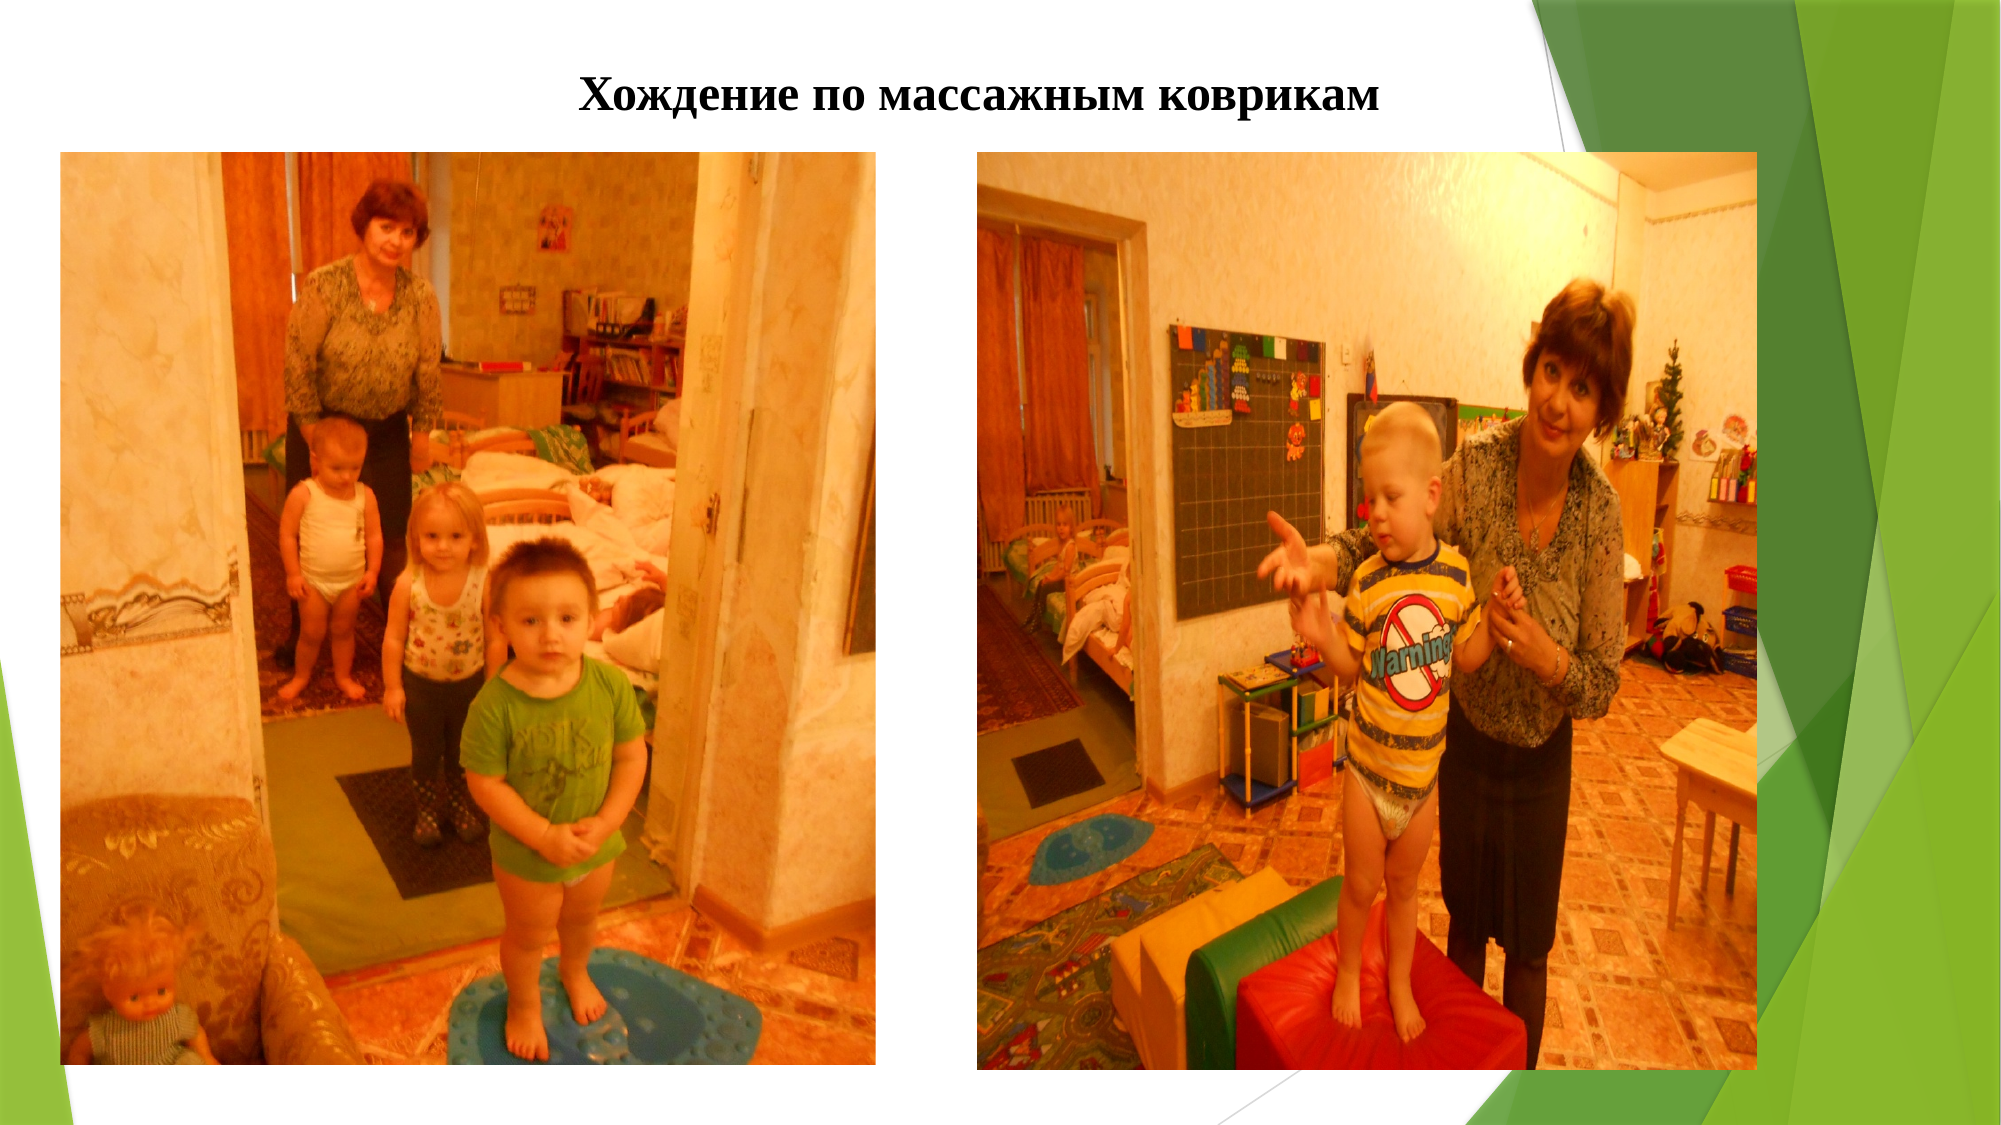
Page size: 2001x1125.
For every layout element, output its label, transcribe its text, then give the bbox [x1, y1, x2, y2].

picture [976, 151, 1757, 1070]
picture [59, 151, 877, 1066]
text_box Хождение по массажным коврикам [563, 53, 1462, 128]
